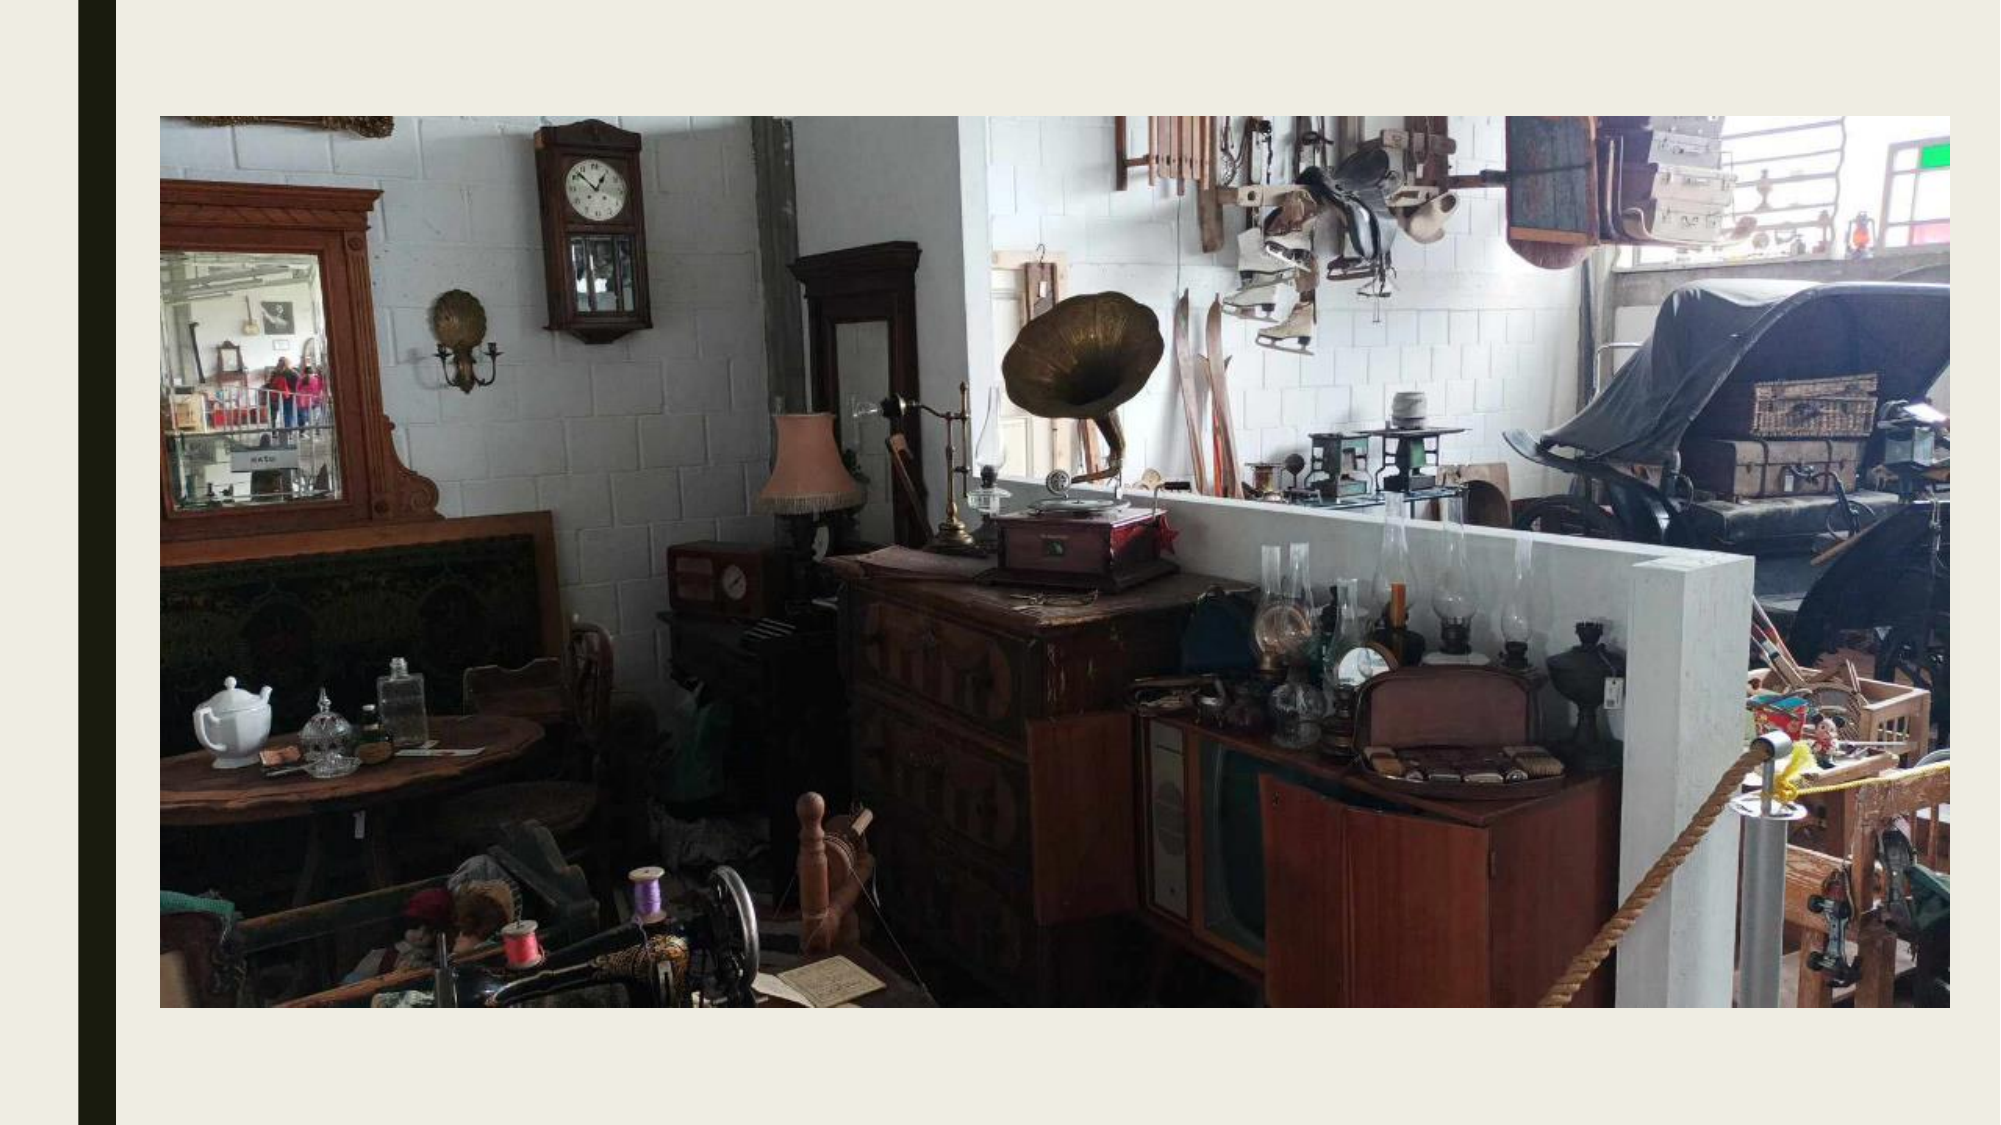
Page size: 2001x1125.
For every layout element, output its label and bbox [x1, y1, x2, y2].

picture [160, 116, 1950, 1008]
